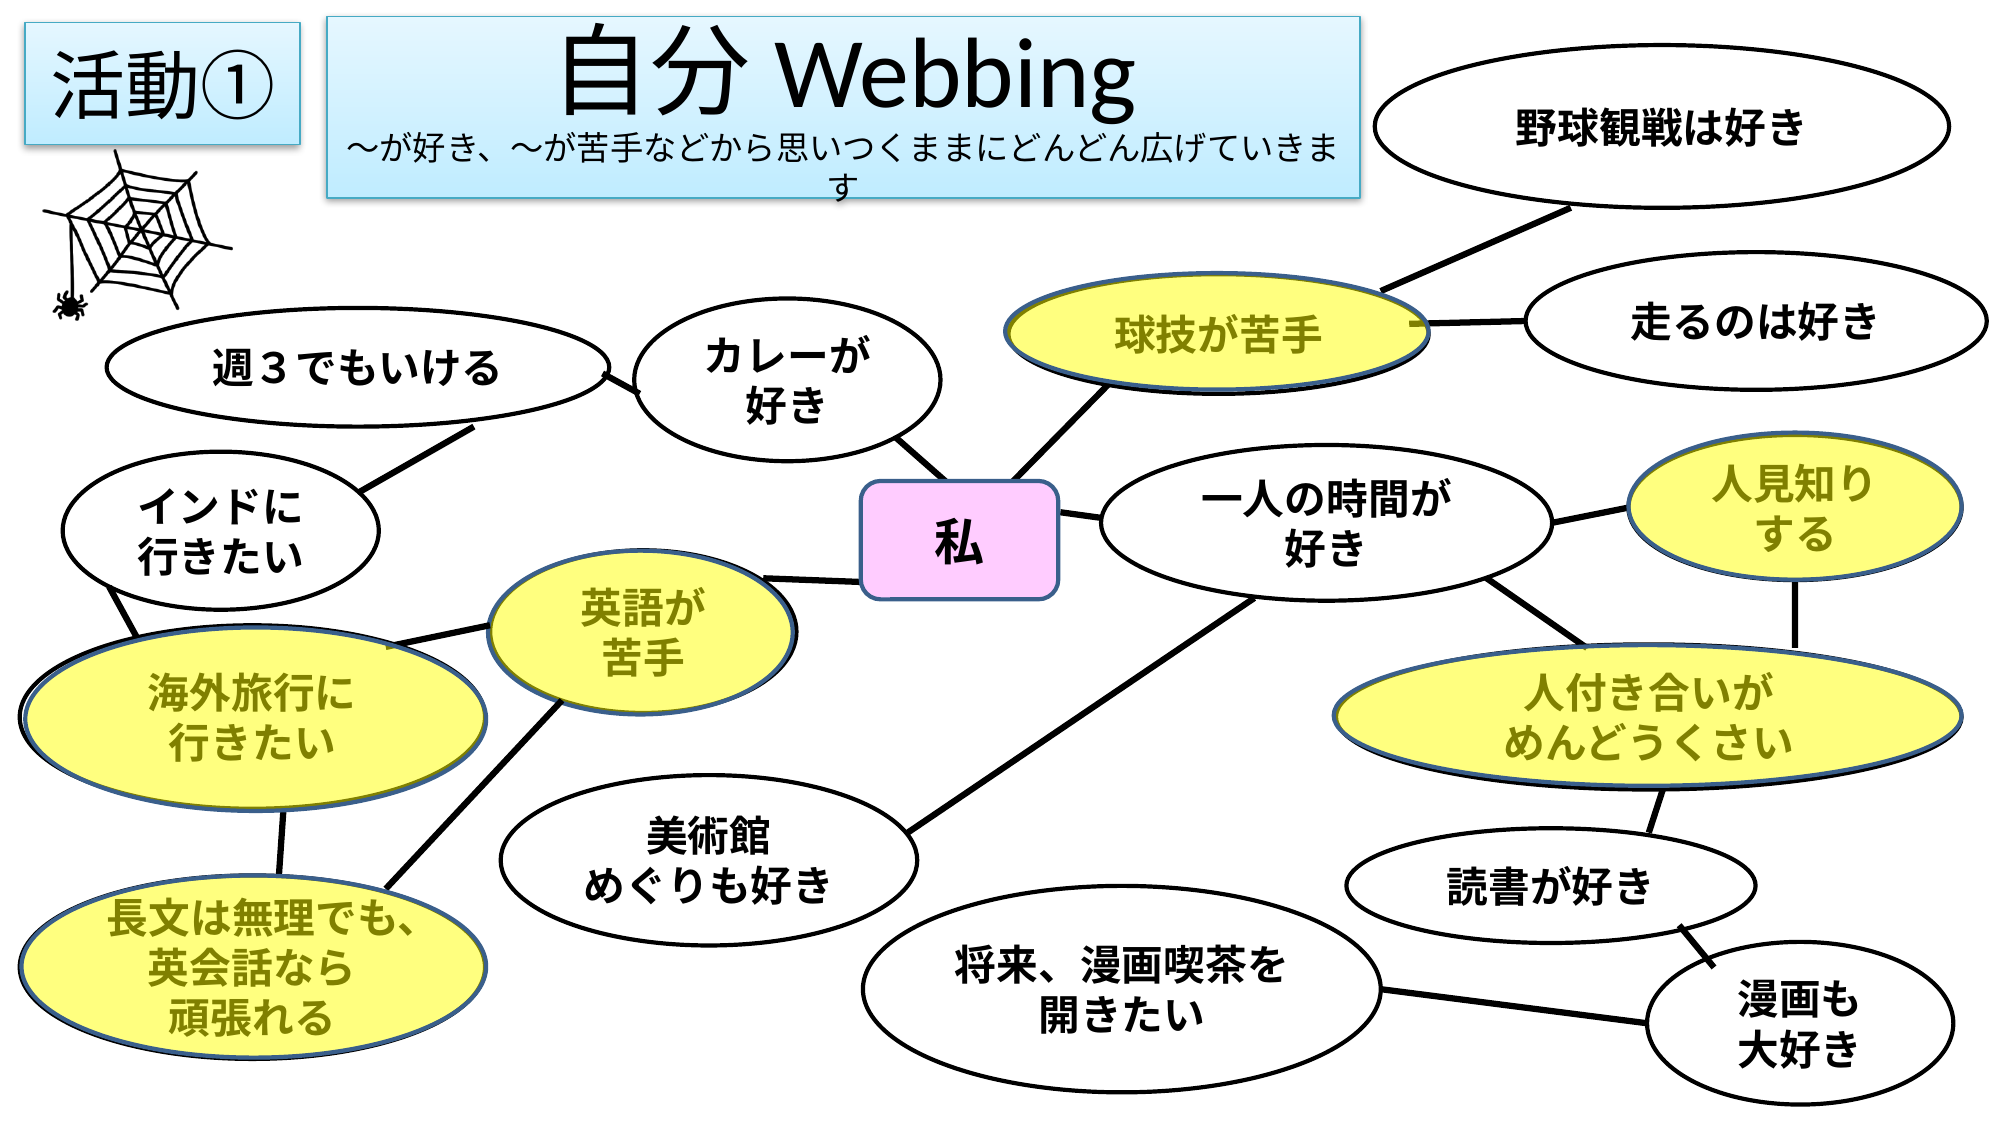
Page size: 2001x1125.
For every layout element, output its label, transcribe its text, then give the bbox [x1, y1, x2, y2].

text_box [19, 700, 563, 1060]
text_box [1335, 609, 1962, 790]
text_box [489, 550, 864, 599]
picture [42, 148, 233, 321]
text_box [500, 597, 1255, 946]
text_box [1408, 251, 1988, 391]
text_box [1060, 444, 1546, 601]
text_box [1374, 44, 1950, 272]
text_box 私 [858, 478, 1055, 596]
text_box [1646, 925, 1954, 1105]
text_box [1346, 787, 1756, 944]
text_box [862, 885, 1641, 1093]
text_box 自分Webbing ～が好き、～が苦手などから思いつくままにどんどん広げていきます [326, 16, 1361, 199]
text_box 活動① [24, 22, 301, 145]
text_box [19, 586, 491, 809]
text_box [633, 298, 959, 493]
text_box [106, 307, 628, 427]
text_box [1551, 434, 1962, 649]
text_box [1008, 273, 1429, 484]
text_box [62, 426, 475, 584]
